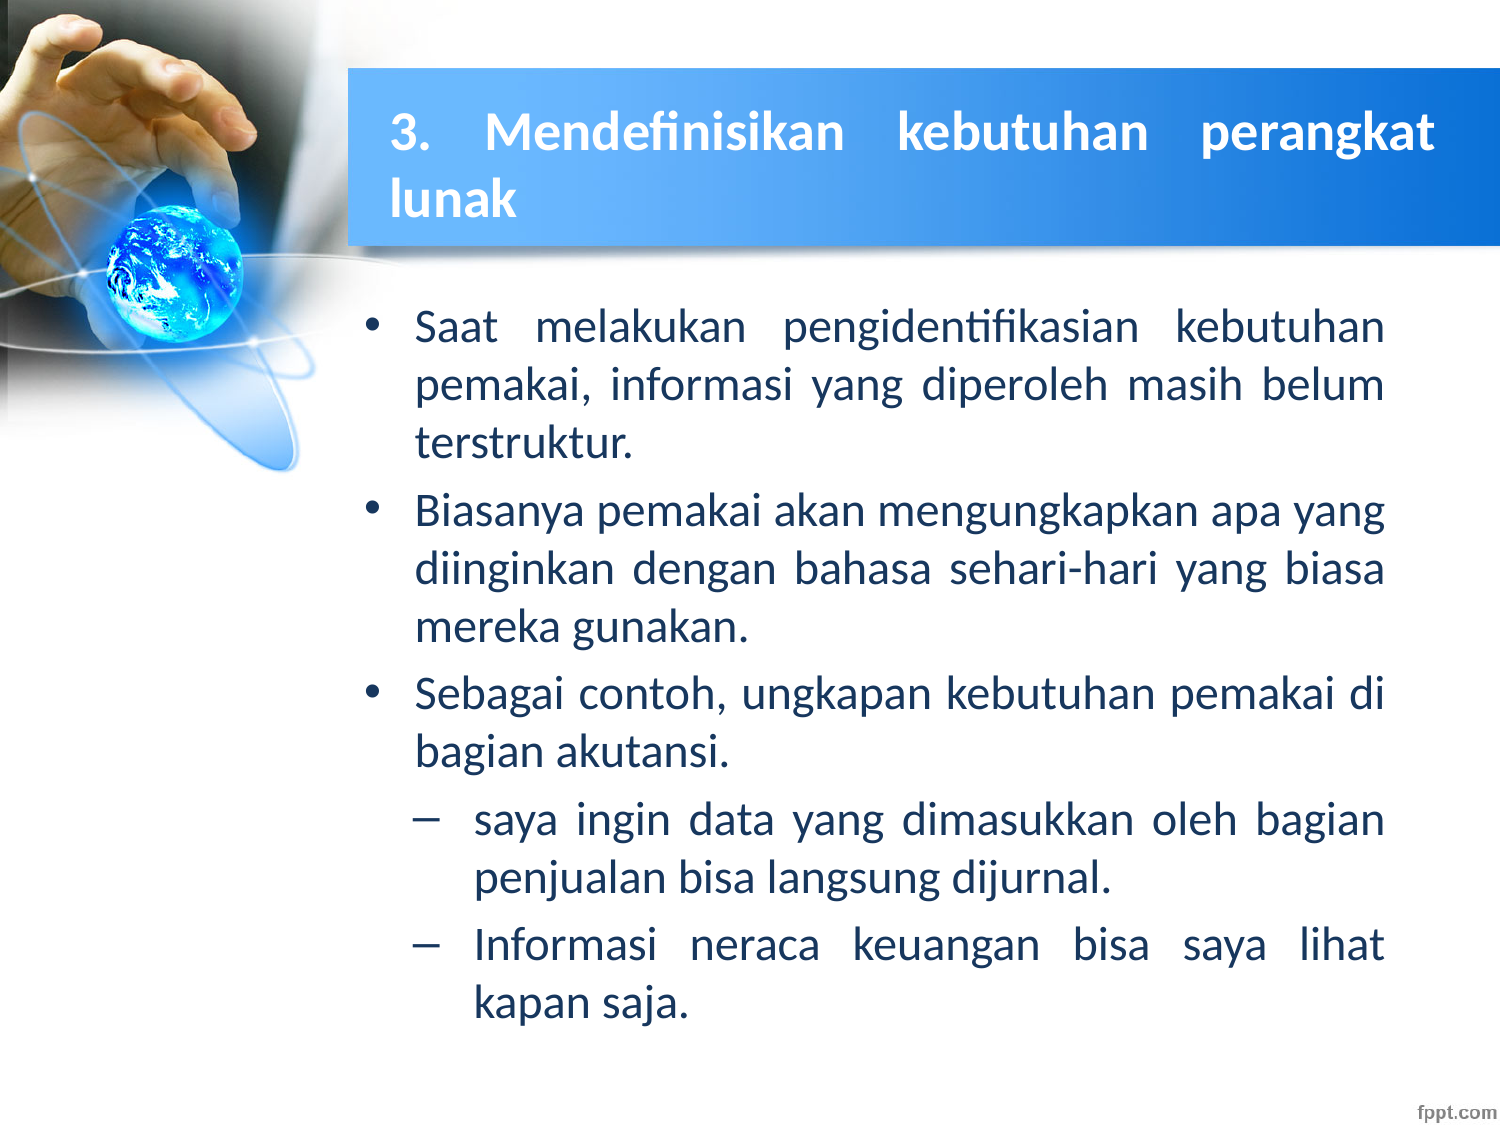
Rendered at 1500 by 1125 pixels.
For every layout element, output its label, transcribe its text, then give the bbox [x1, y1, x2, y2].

title 3. Mendefinisikan kebutuhan perangkat lunak [374, 86, 1452, 237]
list Saat melakukan pengidentifikasian kebutuhan pemakai, informasi yang diperoleh masih belum terstruktur. Biasanya pemakai akan mengungkapkan apa yang diinginkan dengan bahasa sehari-hari yang biasa mereka gunakan. Sebagai contoh, ungkapan kebutuhan pemakai di bagian akutansi. saya ingin data yang dimasukkan oleh bagian penjualan bisa langsung dijurnal. Informasi neraca keuangan bisa saya lihat kapan saja. [349, 286, 1402, 1039]
picture [0, 0, 1500, 1125]
